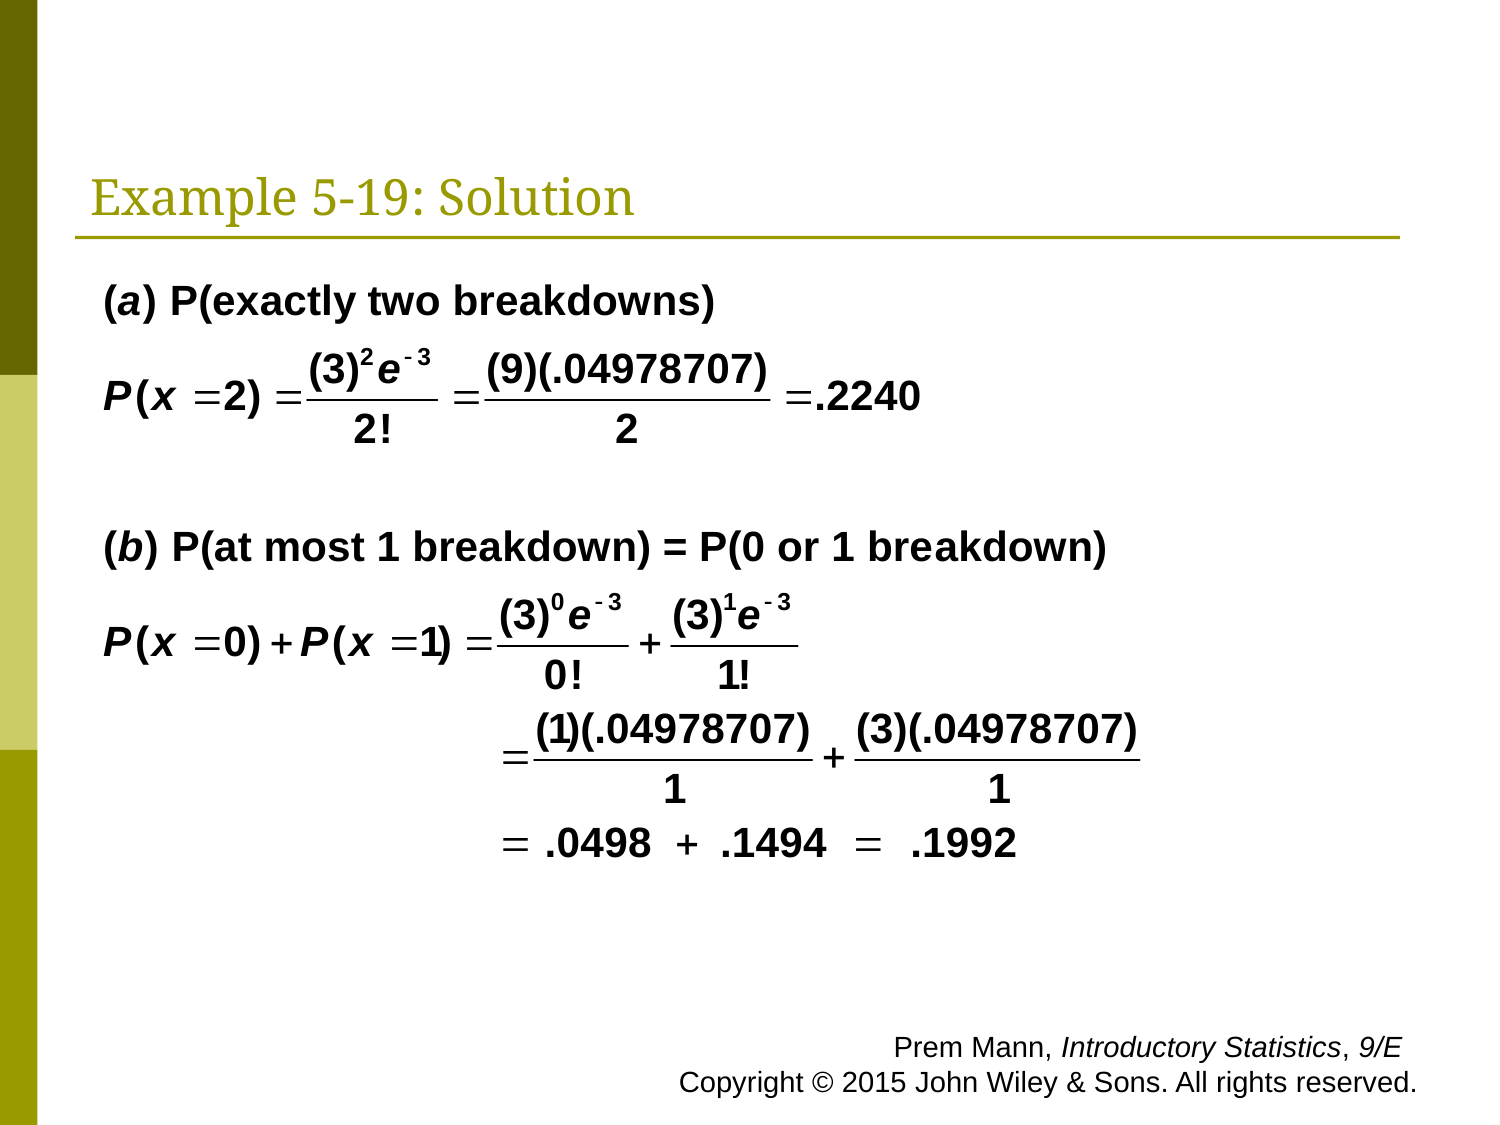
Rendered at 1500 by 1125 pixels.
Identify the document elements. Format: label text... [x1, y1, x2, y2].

title Example 5-19: Solution [75, 45, 1425, 233]
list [97, 274, 1151, 869]
text_box Prem Mann, Introductory Statistics, 9/E Copyright © 2015 John Wiley & Sons. All rights reserved. [664, 1020, 1449, 1106]
